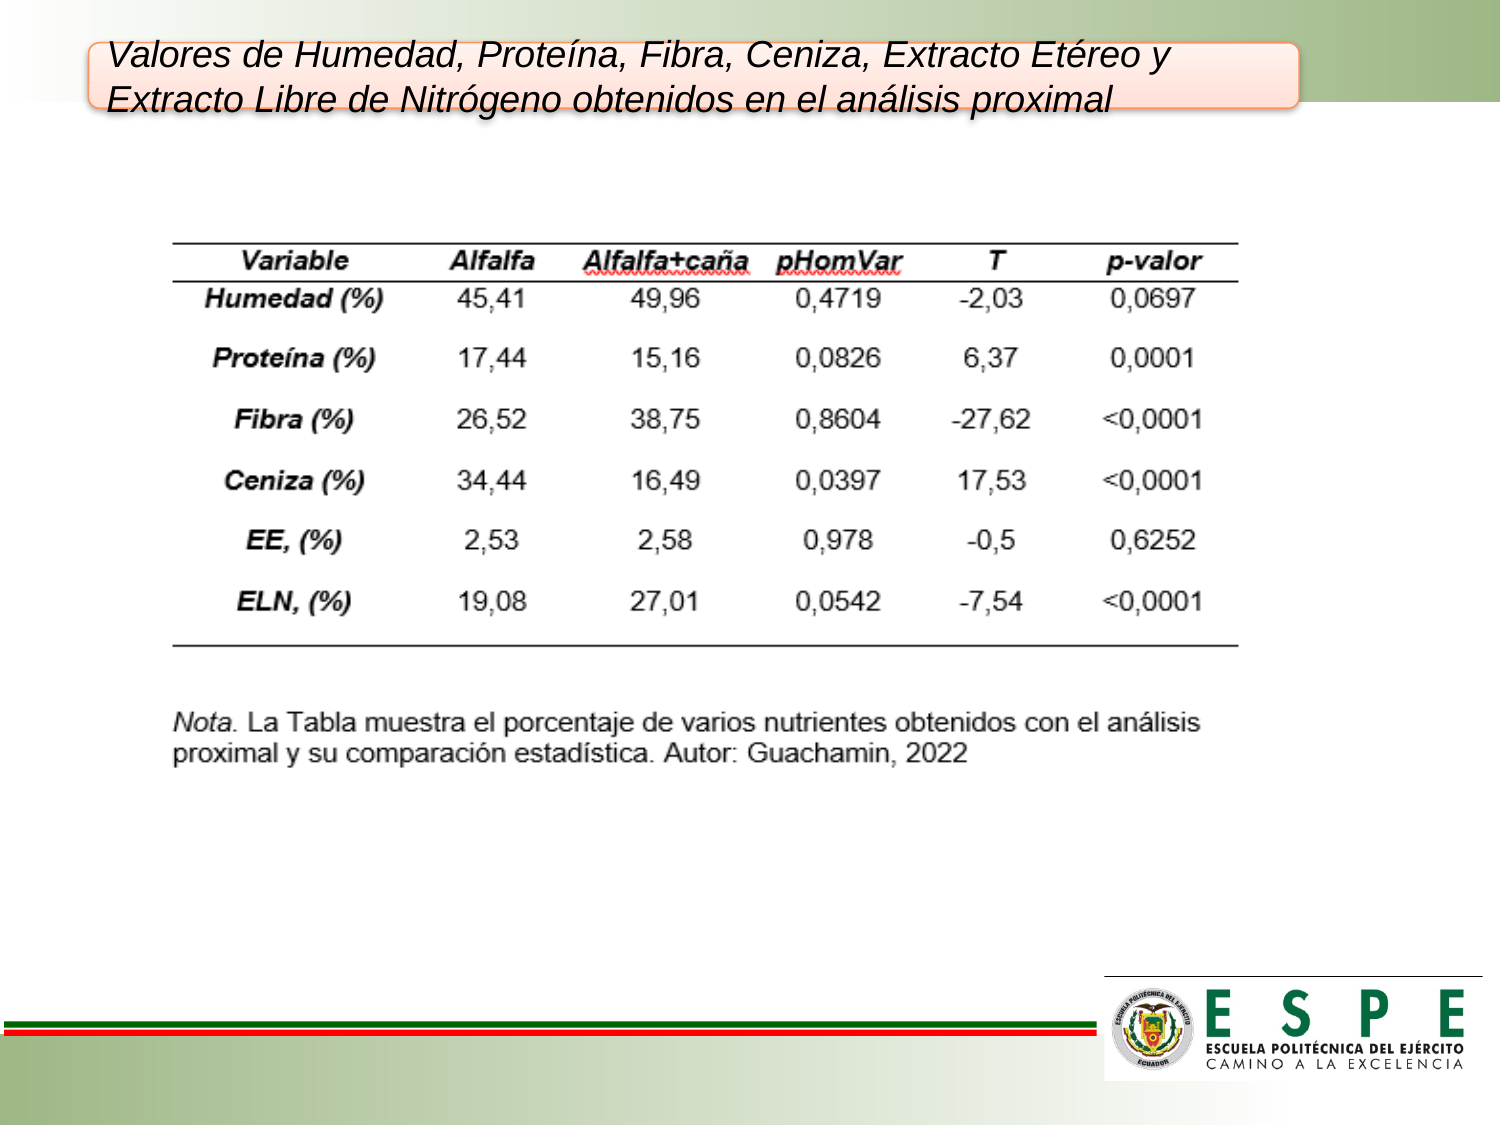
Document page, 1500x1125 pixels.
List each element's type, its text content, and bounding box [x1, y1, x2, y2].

picture [147, 231, 1270, 776]
picture [1104, 976, 1483, 1081]
text_box Valores de Humedad, Proteína, Fibra, Ceniza, Extracto Etéreo y Extracto Libre de Nitrógeno obtenidos en el análisis proximal [87, 41, 1300, 110]
